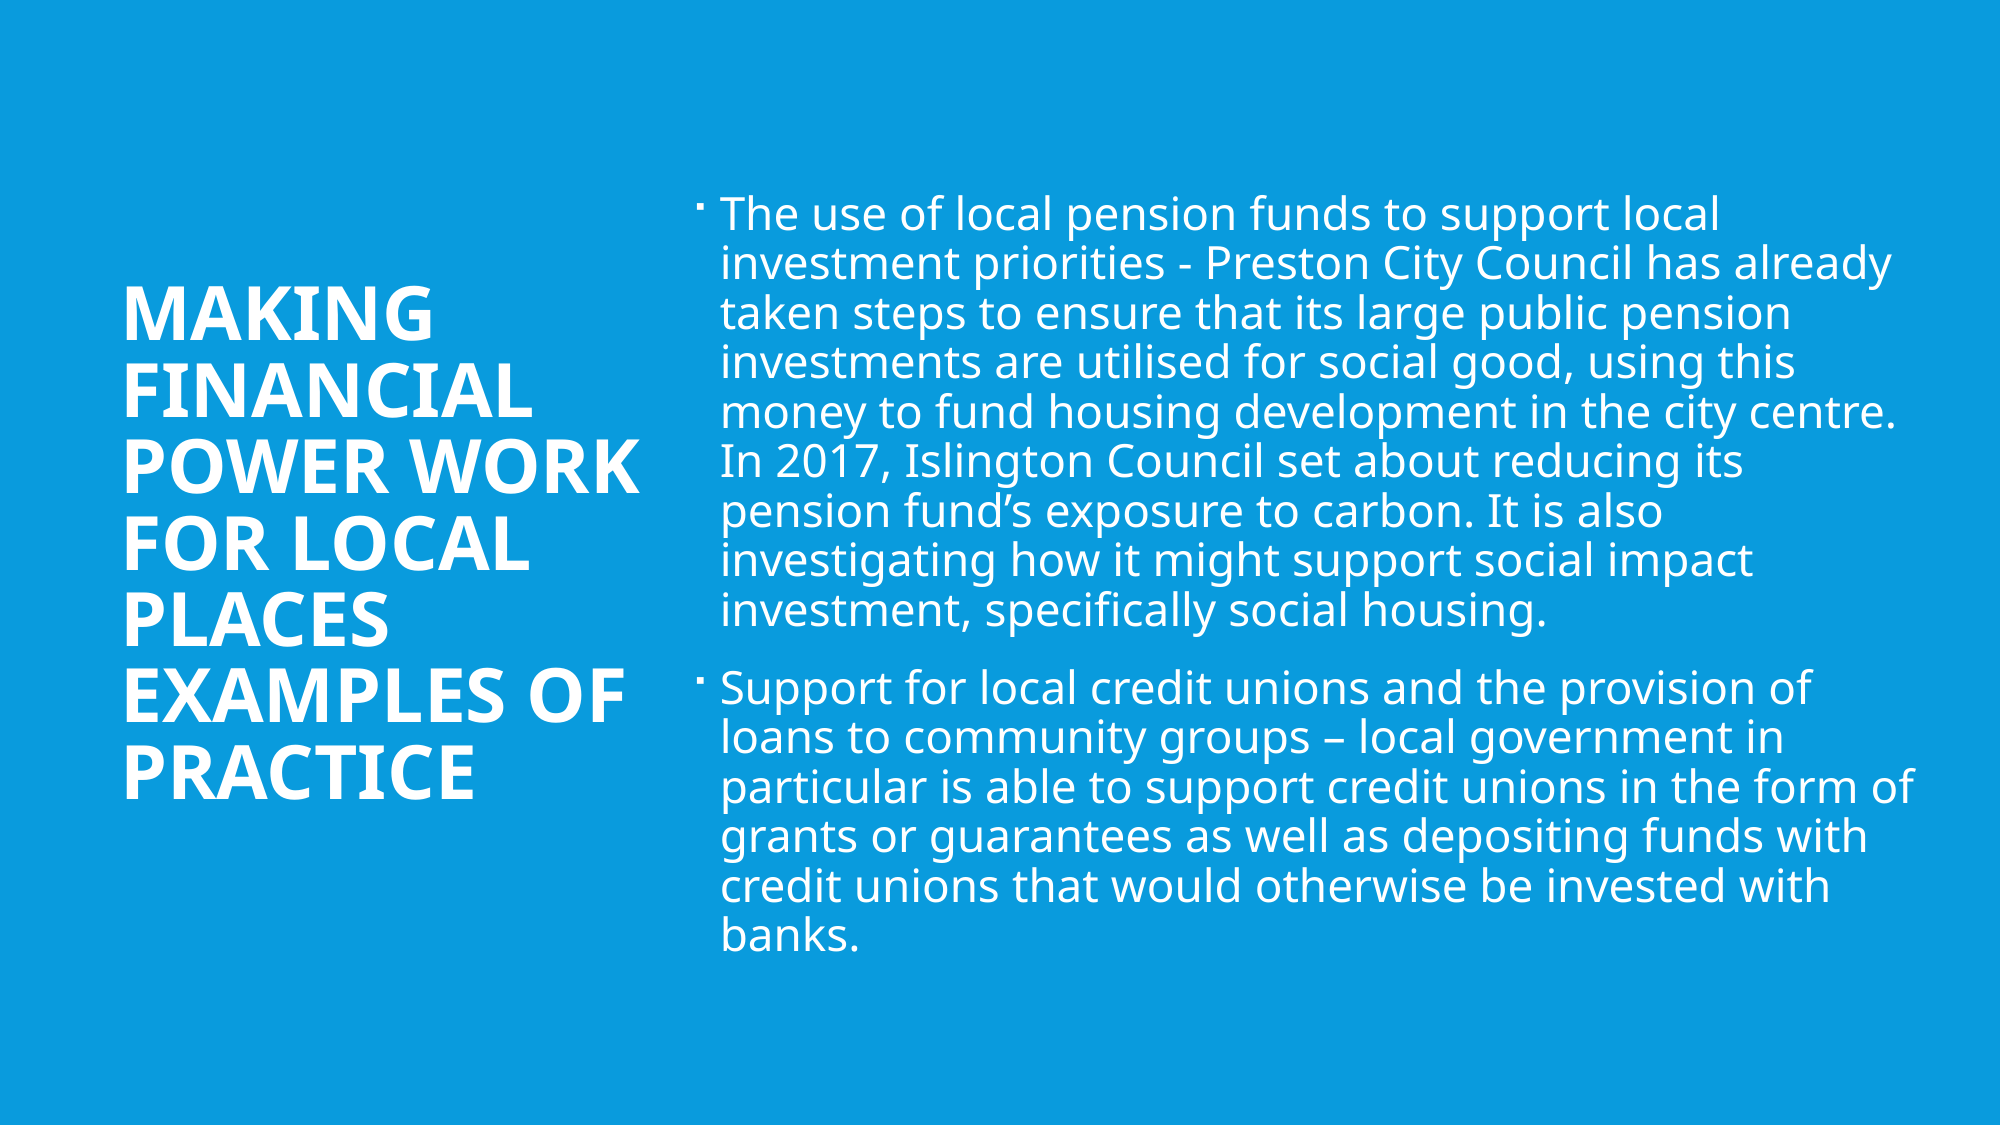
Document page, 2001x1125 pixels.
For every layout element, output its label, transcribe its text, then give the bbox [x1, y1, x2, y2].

text_box Making financial power work for local places examples of practice [105, 105, 675, 1020]
text_box The use of local pension funds to support local investment priorities - Preston City Council has already taken steps to ensure that its large public pension investments are utilised for social good, using this money to fund housing development in the city centre. In 2017, Islington Council set about reducing its pension fund’s exposure to carbon. It is also investigating how it might support social impact investment, specifically social housing. Support for local credit unions and the provision of loans to community groups – local government in particular is able to support credit unions in the form of grants or guarantees as well as depositing funds with credit unions that would otherwise be invested with banks. [675, 105, 1937, 1048]
